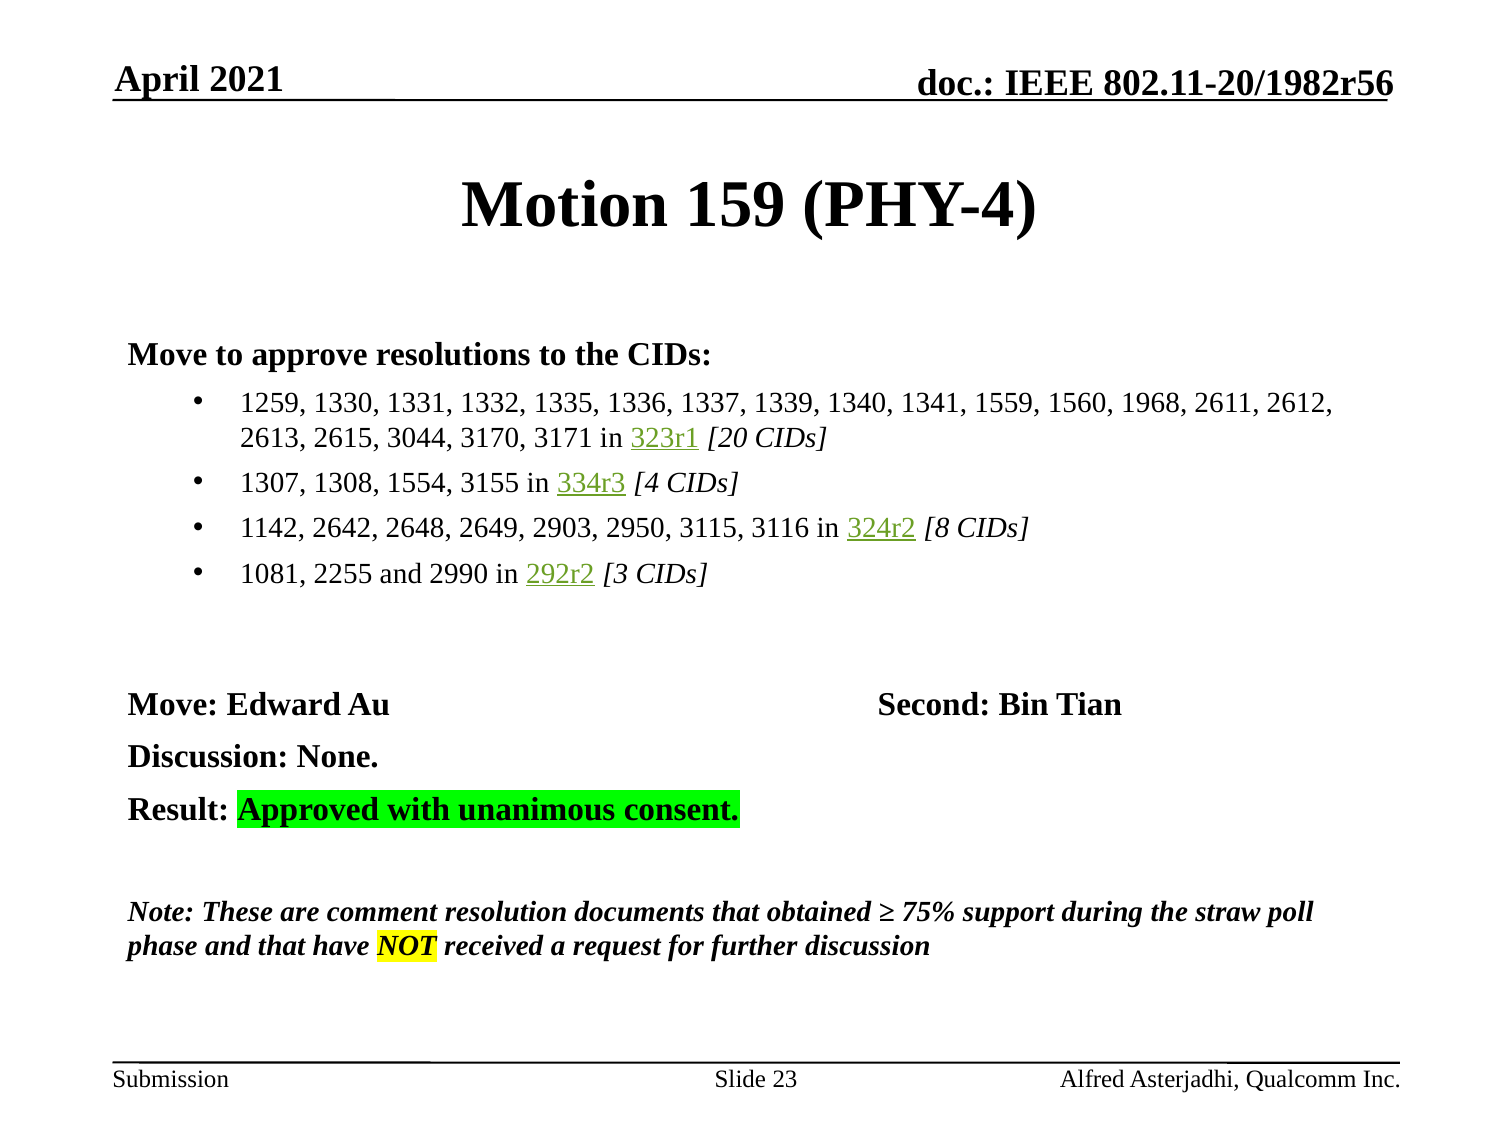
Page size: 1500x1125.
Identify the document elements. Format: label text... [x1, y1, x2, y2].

footer Alfred Asterjadhi, Qualcomm Inc. [878, 1061, 1402, 1093]
slide_number Slide 23 [712, 1061, 800, 1123]
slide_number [114, 54, 423, 100]
list Move to approve resolutions to the CIDs: 1259, 1330, 1331, 1332, 1335, 1336, 1337, 1339, 1340, 1341, 1559, 1560, 1968, 2611, 2612, 2613, 2615, 3044, 3170, 3171 in 323r1 [20 CIDs] 1307, 1308, 1554, 3155 in 334r3 [4 CIDs] 1142, 2642, 2648, 2649, 2903, 2950, 3115, 3116 in 324r2 [8 CIDs] 1081, 2255 and 2990 in 292r2 [3 CIDs] Move: Edward Au Second: Bin Tian Discussion: None. Result: Approved with unanimous consent. Note: These are comment resolution documents that obtained ≥ 75% support during the straw poll phase and that have NOT received a request for further discussion [112, 324, 1388, 1063]
title Motion 159 (PHY-4) [112, 112, 1388, 288]
